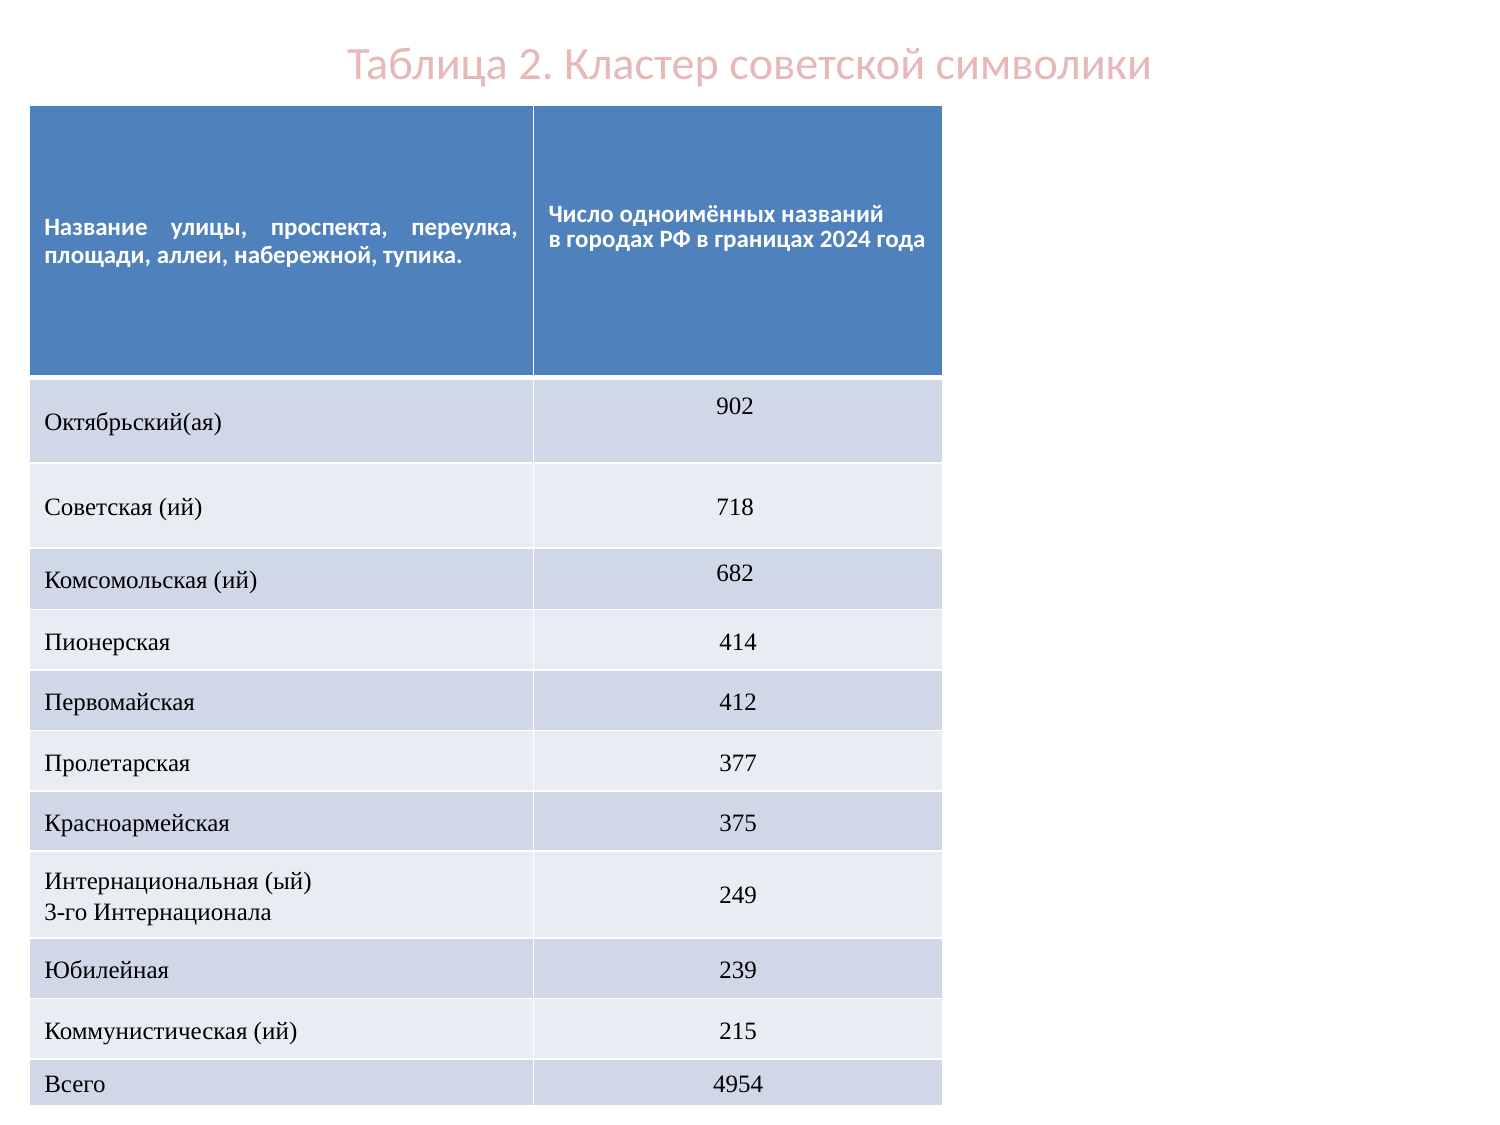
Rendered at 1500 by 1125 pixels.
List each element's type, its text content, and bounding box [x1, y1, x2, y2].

table_cell 412 [534, 671, 942, 730]
table_cell Пролетарская [30, 731, 533, 790]
table_cell Красноармейская [30, 792, 533, 850]
table_cell 902 [534, 380, 942, 462]
table_cell 249 [534, 852, 942, 937]
table_cell 682 [534, 549, 942, 609]
table_header Число одноимённых названий в городах РФ в границах 2024 года [534, 106, 942, 375]
table_cell Юбилейная [30, 939, 533, 998]
table_header Название улицы, проспекта, переулка, площади, аллеи, набережной, тупика. [30, 106, 533, 375]
table_cell Первомайская [30, 671, 533, 730]
title Таблица 2. Кластер советской символики [75, 0, 1425, 122]
table_cell 215 [534, 999, 942, 1058]
table_cell Коммунистическая (ий) [30, 999, 533, 1058]
table_cell 414 [534, 610, 942, 669]
table_cell Октябрьский(ая) [30, 380, 533, 462]
table_cell Пионерская [30, 610, 533, 669]
table_cell Советская (ий) [30, 464, 533, 547]
table_cell 239 [534, 939, 942, 998]
table_cell Комсомольская (ий) [30, 549, 533, 609]
table_cell Всего [30, 1060, 533, 1105]
table_cell 718 [534, 464, 942, 547]
table_cell 377 [534, 731, 942, 790]
table_cell 375 [534, 792, 942, 850]
table_cell 4954 [534, 1060, 942, 1105]
table_cell Интернациональная (ый) 3-го Интернационала [30, 852, 533, 937]
